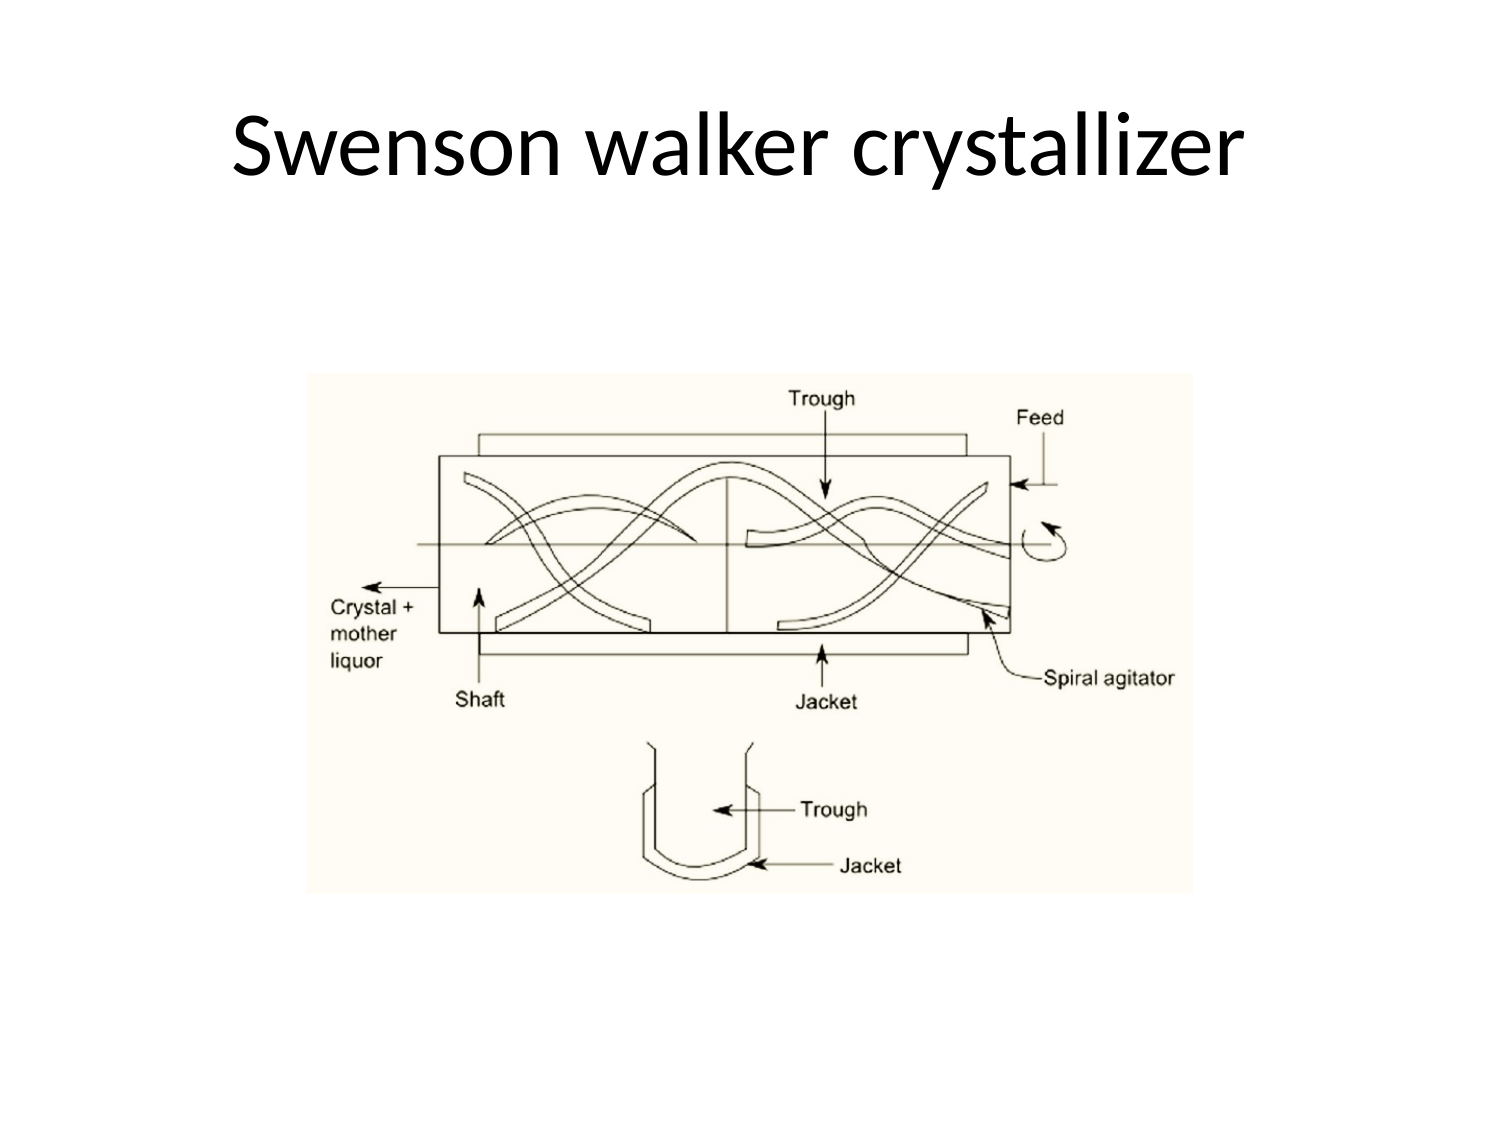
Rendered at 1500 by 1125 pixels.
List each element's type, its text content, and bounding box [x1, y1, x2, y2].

title Swenson walker crystallizer [75, 45, 1425, 233]
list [305, 373, 1194, 894]
